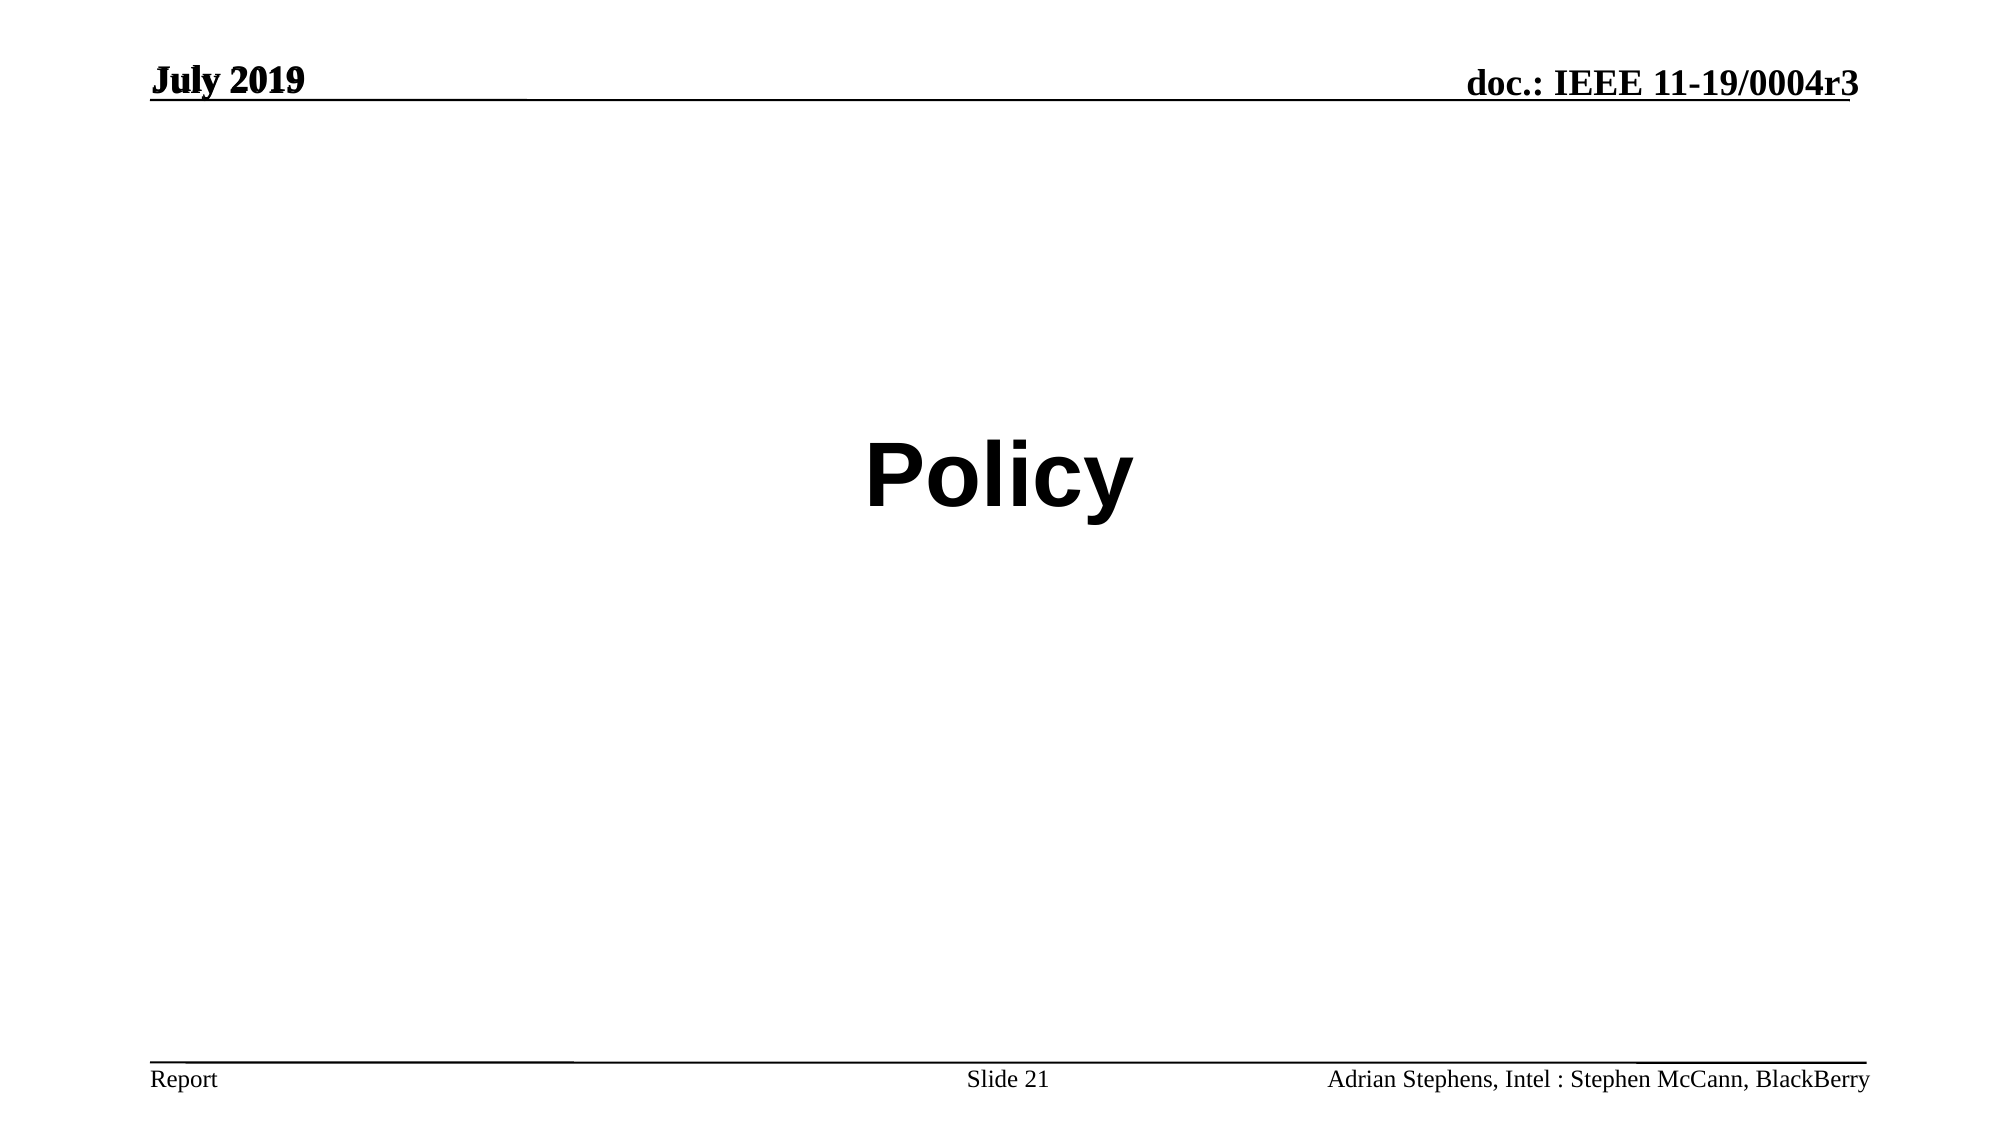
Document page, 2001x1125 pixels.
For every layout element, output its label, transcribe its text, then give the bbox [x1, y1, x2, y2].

title Policy [149, 349, 1851, 591]
text_box July 2019 [136, 48, 447, 95]
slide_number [152, 54, 563, 100]
slide_number Slide 21 [950, 1061, 1067, 1123]
footer Adrian Stephens, Intel : Stephen McCann, BlackBerry [1306, 1061, 1872, 1101]
